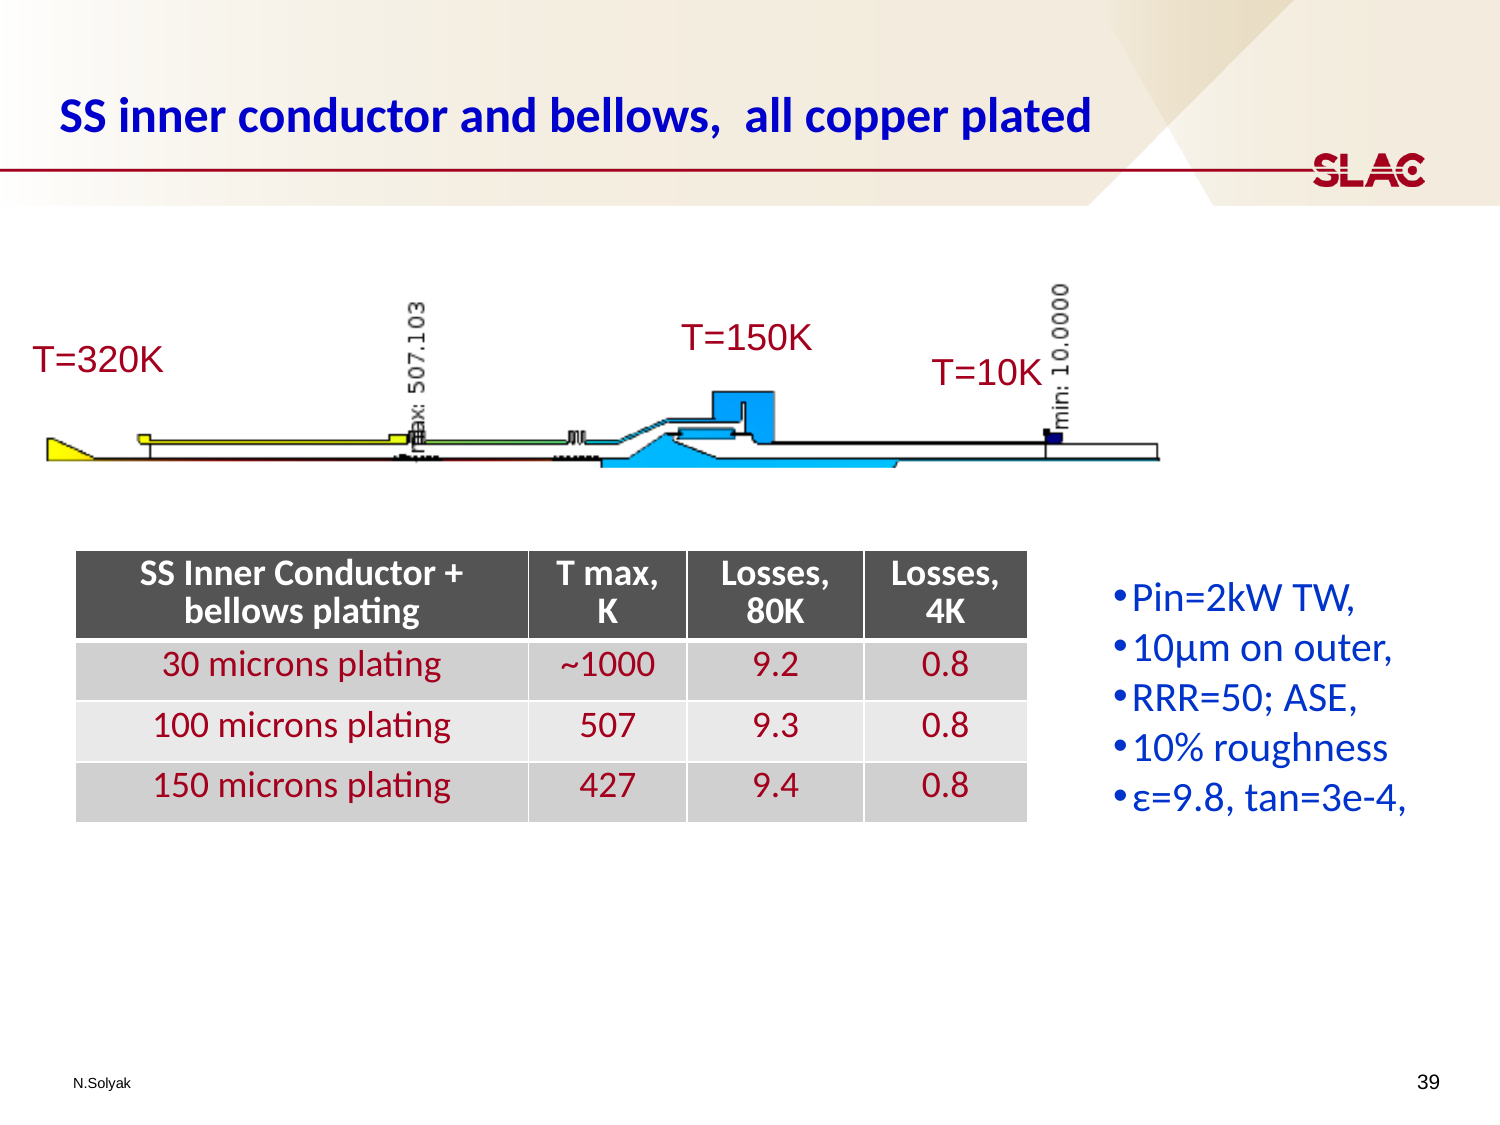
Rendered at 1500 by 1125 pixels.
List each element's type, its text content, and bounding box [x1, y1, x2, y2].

table_header Losses, 80K [701, 551, 863, 638]
picture [0, 0, 1500, 933]
table_header Losses, 4K [865, 551, 1027, 638]
table_cell 150 microns plating [76, 763, 499, 822]
table_header SS Inner Conductor + bellows plating [76, 551, 499, 638]
footer N.Solyak [73, 1073, 750, 1125]
text_box T=10K [916, 340, 1064, 401]
table_cell 9.3 [701, 702, 863, 761]
table_cell 9.4 [701, 763, 863, 822]
table_cell 9.2 [701, 643, 863, 700]
table_cell 0.8 [865, 702, 1027, 761]
table_cell 0.8 [865, 643, 1027, 700]
text_box Pin=2kW TW, 10μm on outer, RRR=50; ASE, 10% roughness ε=9.8, tan=3e-4, [1098, 562, 1442, 828]
table_cell 100 microns plating [76, 702, 499, 761]
text_box SS inner conductor and bellows, all copper plated [701, 74, 1288, 150]
text_box SS inner conductor and bellows, all copper plated [44, 74, 499, 150]
table_cell 30 microns plating [76, 643, 499, 700]
text_box T=150K [701, 306, 873, 366]
text_box T=320K [17, 327, 198, 388]
slide_number 39 [1405, 1036, 1458, 1125]
table_cell 0.8 [865, 763, 1027, 822]
